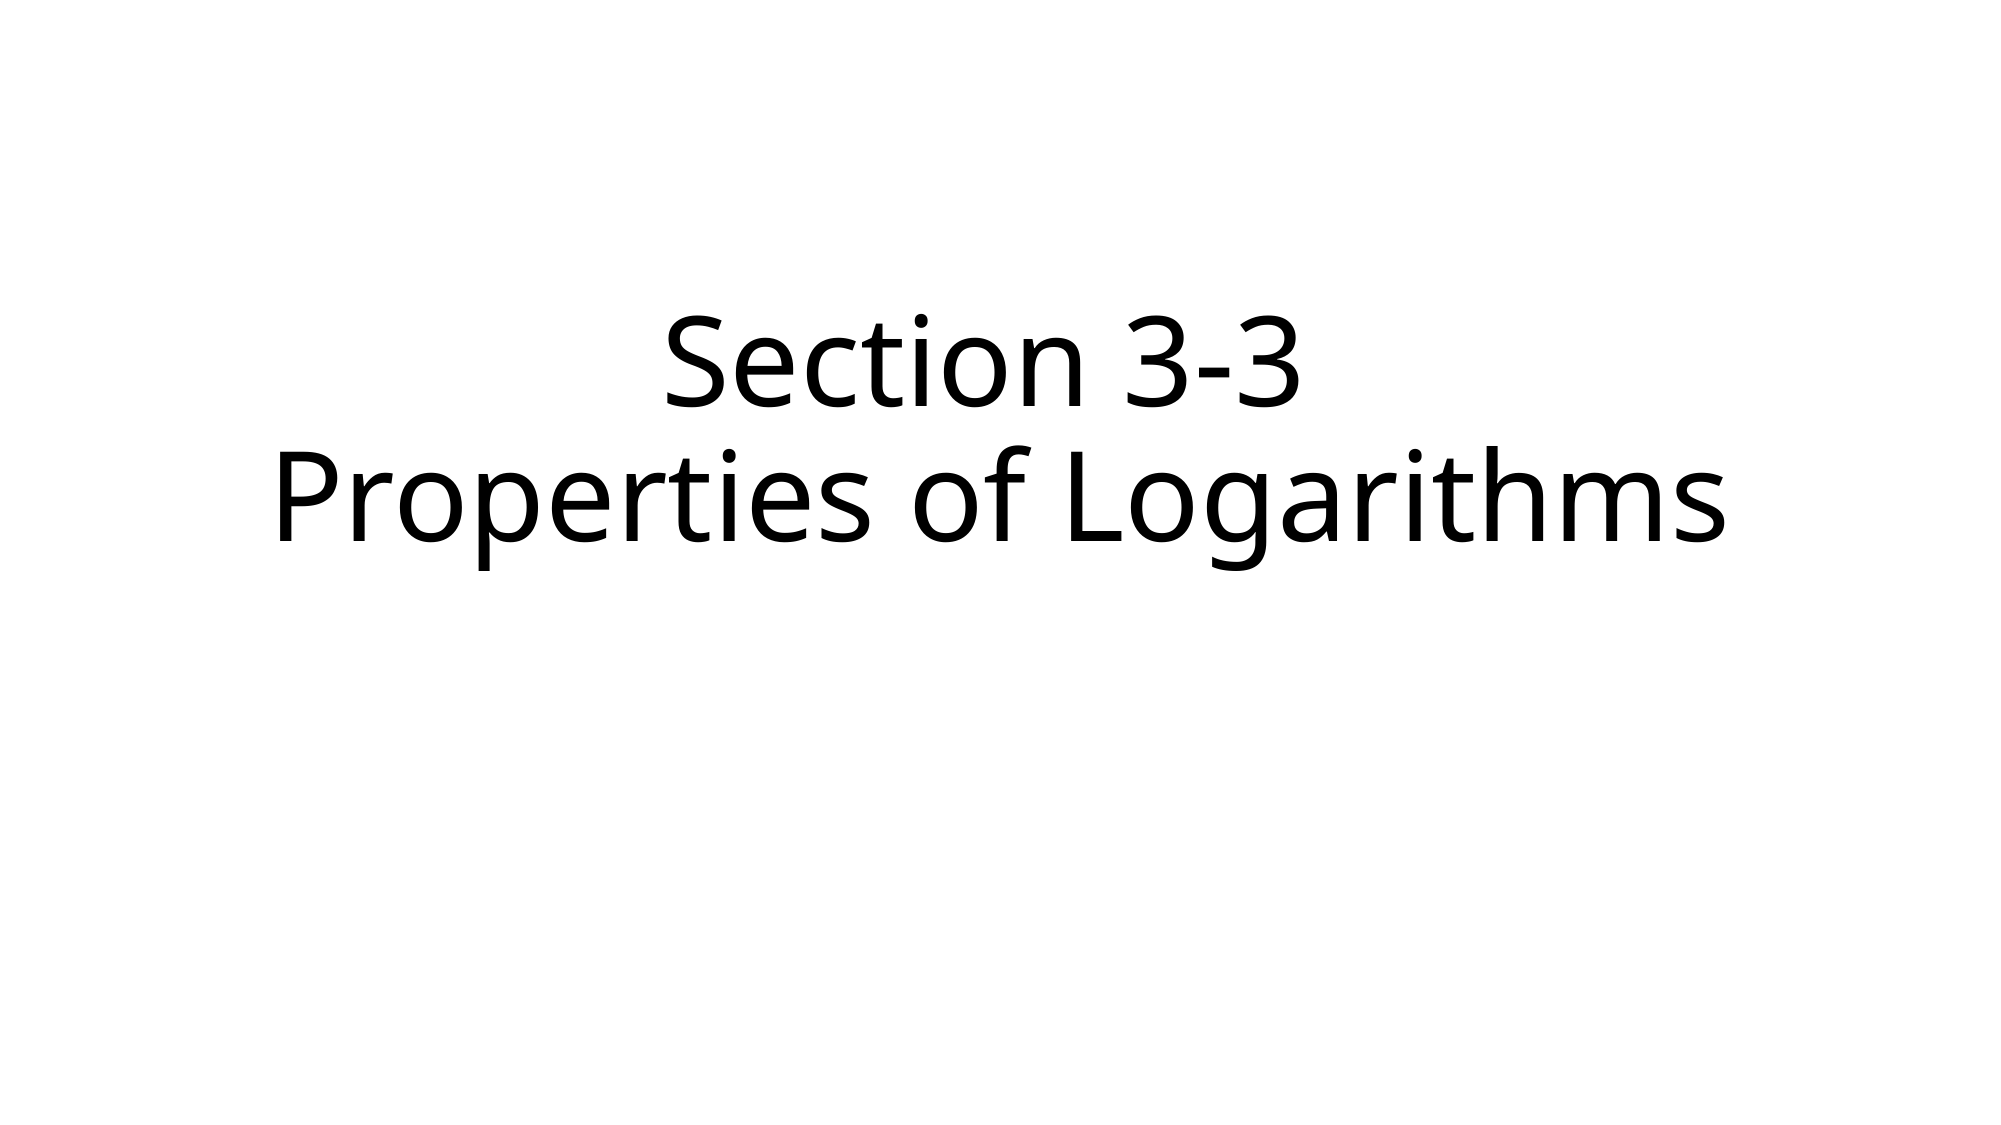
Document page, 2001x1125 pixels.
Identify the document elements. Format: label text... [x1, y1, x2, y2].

title Section 3-3 Properties of Logarithms [249, 184, 1750, 576]
